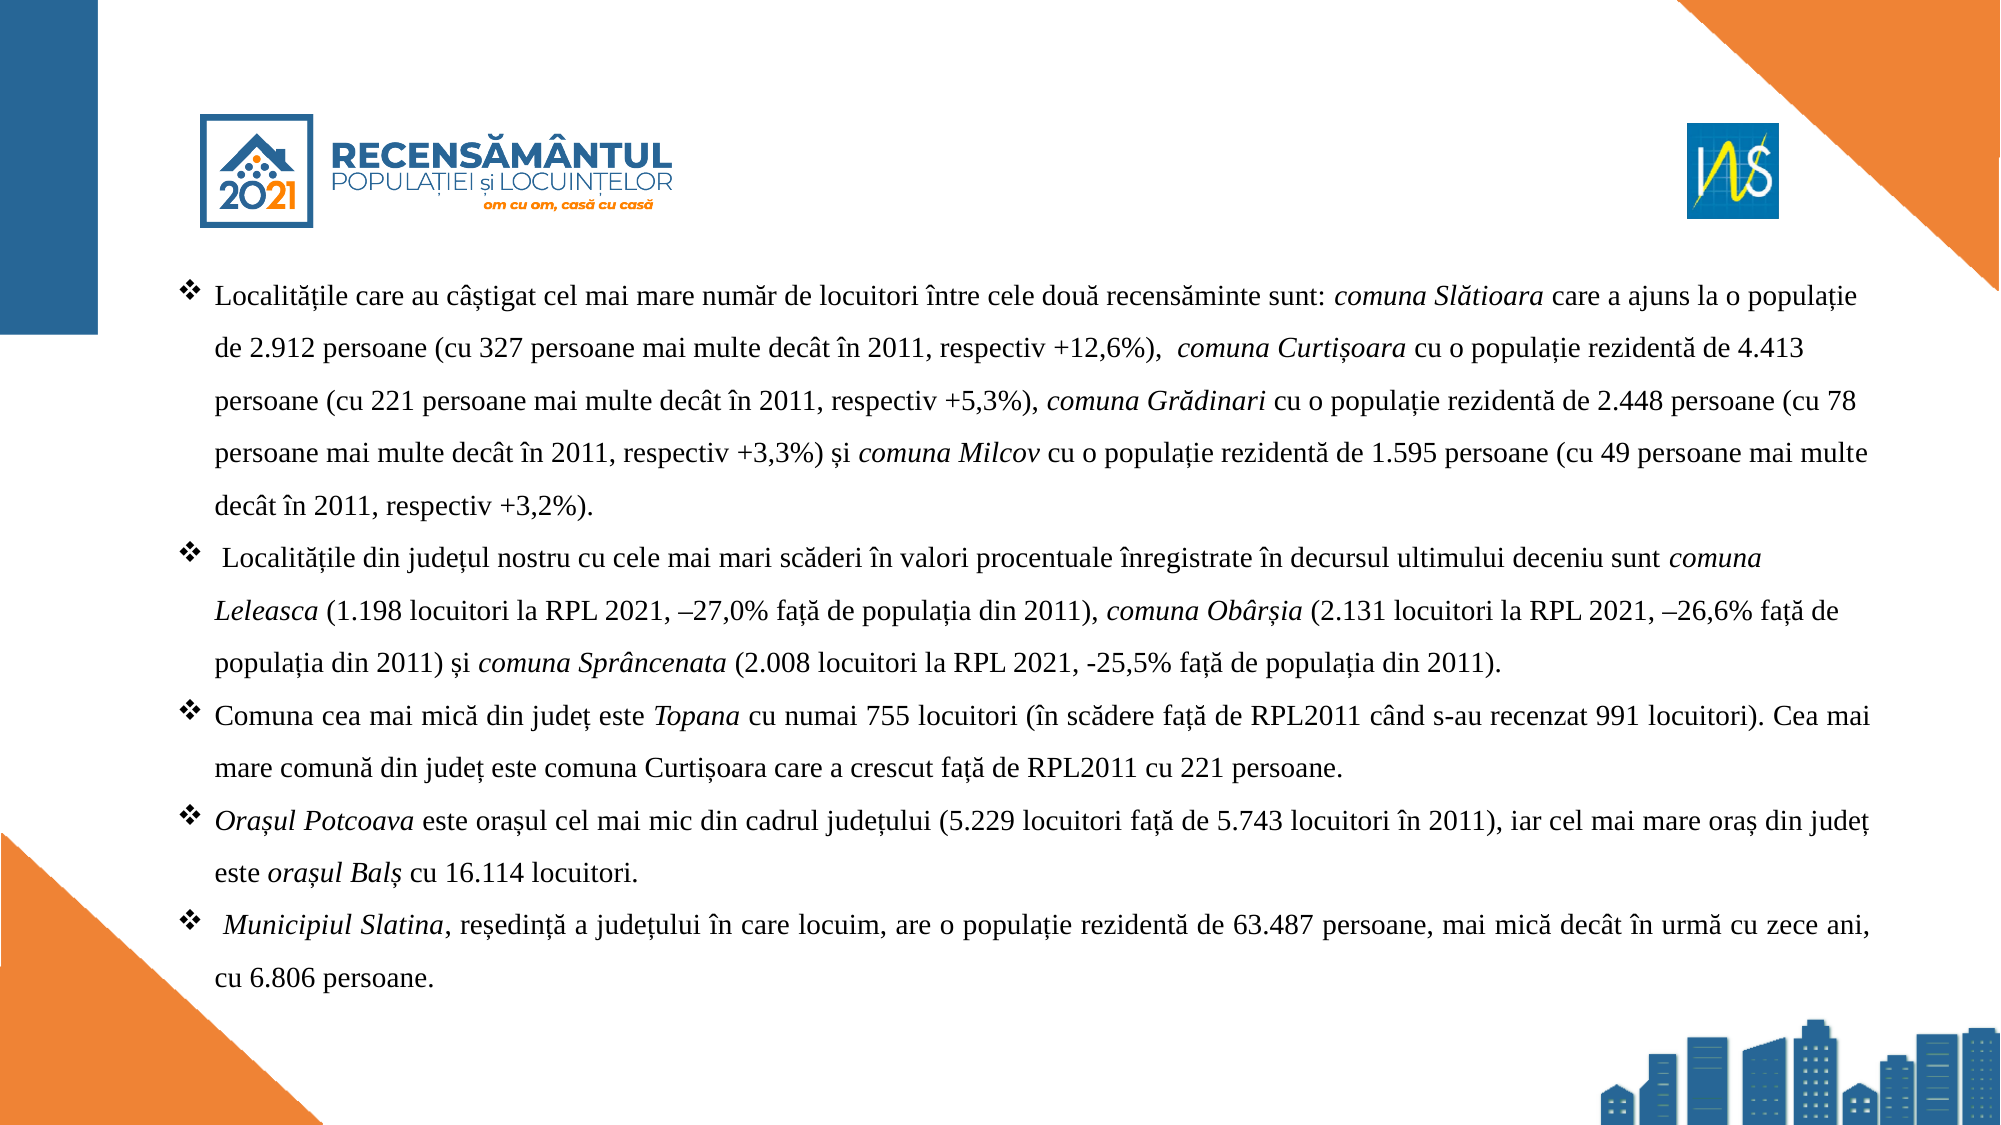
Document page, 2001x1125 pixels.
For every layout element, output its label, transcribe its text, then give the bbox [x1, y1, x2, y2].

list Localitățile care au câștigat cel mai mare număr de locuitori între cele două recensăminte sunt: comuna Slătioara care a ajuns la o populație de 2.912 persoane (cu 327 persoane mai multe decât în 2011, respectiv +12,6%), comuna Curtișoara cu o populație rezidentă de 4.413 persoane (cu 221 persoane mai multe decât în 2011, respectiv +5,3%), comuna Grădinari cu o populație rezidentă de 2.448 persoane (cu 78 persoane mai multe decât în 2011, respectiv +3,3%) și comuna Milcov cu o populație rezidentă de 1.595 persoane (cu 49 persoane mai multe decât în 2011, respectiv +3,2%). Localitățile din județul nostru cu cele mai mari scăderi în valori procentuale înregistrate în decursul ultimului deceniu sunt comuna Leleasca (1.198 locuitori la RPL 2021, –27,0% față de populația din 2011), comuna Obârșia (2.131 locuitori la RPL 2021, –26,6% față de populația din 2011) și comuna Sprâncenata (2.008 locuitori la RPL 2021, -25,5% față de populația din 2011). Comuna cea mai mică din județ este Topana cu numai 755 locuitori (în scădere față de RPL2011 când s-au recenzat 991 locuitori). Cea mai mare comună din județ este comuna Curtișoara care a crescut față de RPL2011 cu 221 persoane. Orașul Potcoava este orașul cel mai mic din cadrul județului (5.229 locuitori față de 5.743 locuitori în 2011), iar cel mai mare oraș din județ este orașul Balș cu 16.114 locuitori. Municipiul Slatina, reședință a județului în care locuim, are o populație rezidentă de 63.487 persoane, mai mică decât în urmă cu zece ani, cu 6.806 persoane. [162, 251, 1887, 1000]
picture [1699, 141, 1773, 201]
picture [200, 114, 672, 228]
